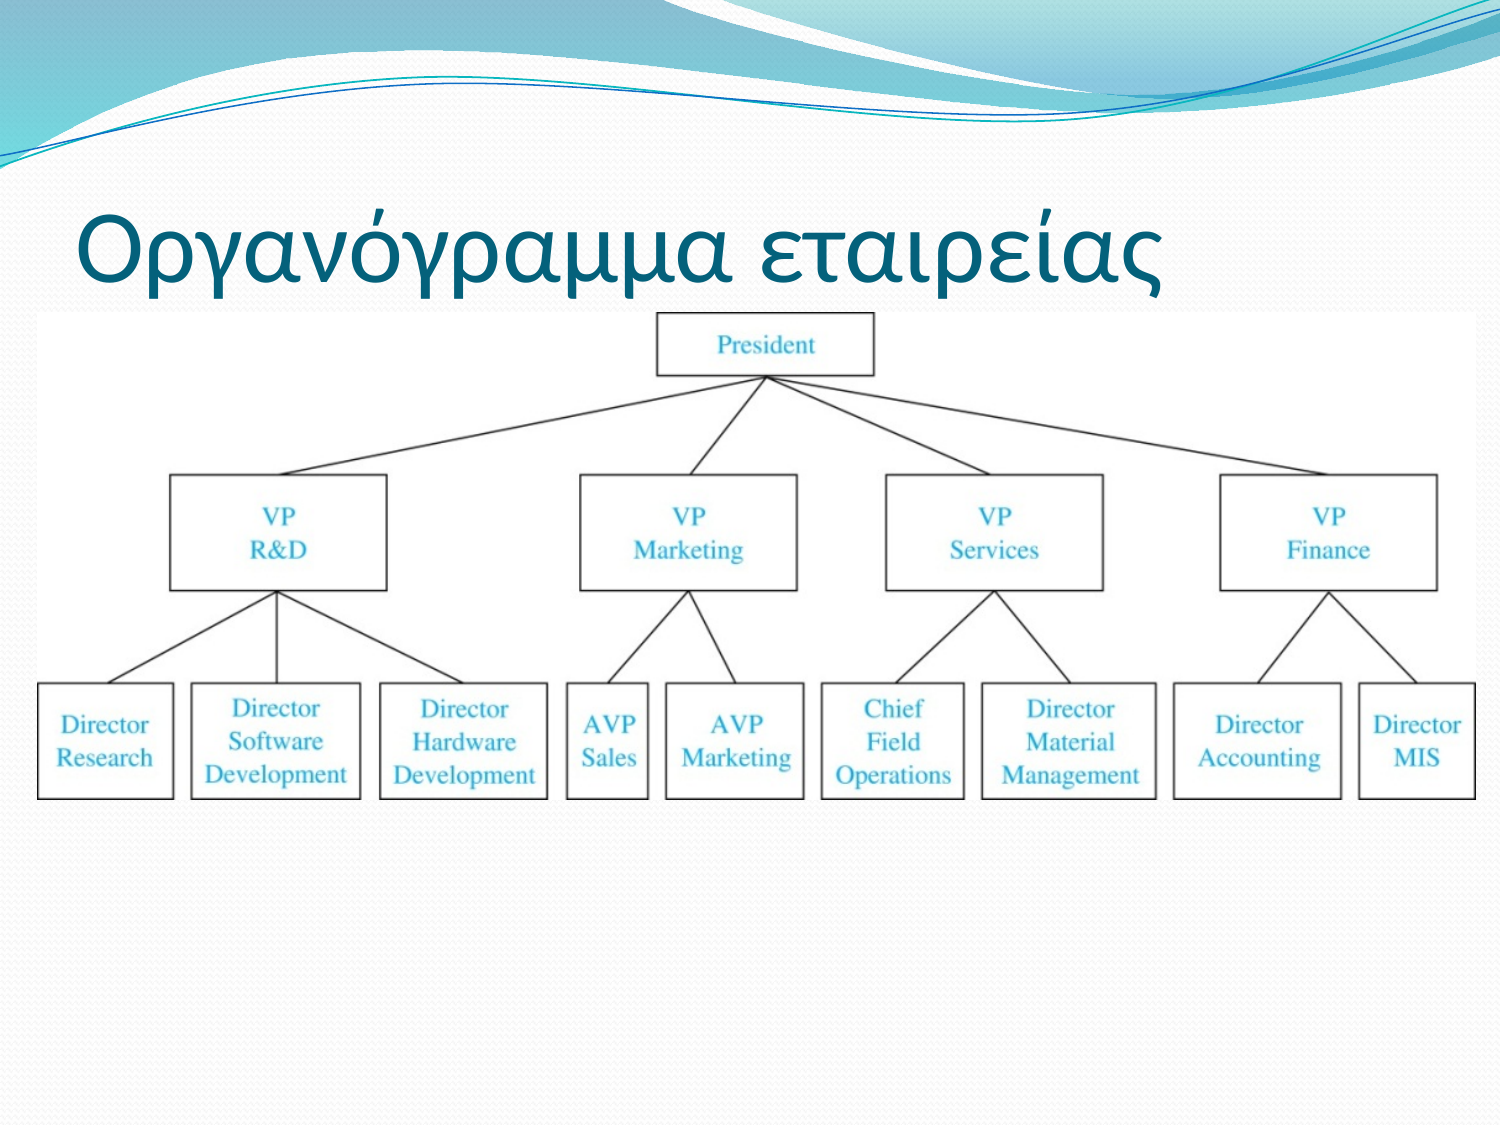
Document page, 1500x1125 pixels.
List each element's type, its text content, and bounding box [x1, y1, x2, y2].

picture [37, 312, 1476, 801]
title Οργανόγραμμα εταιρείας [75, 115, 1425, 303]
